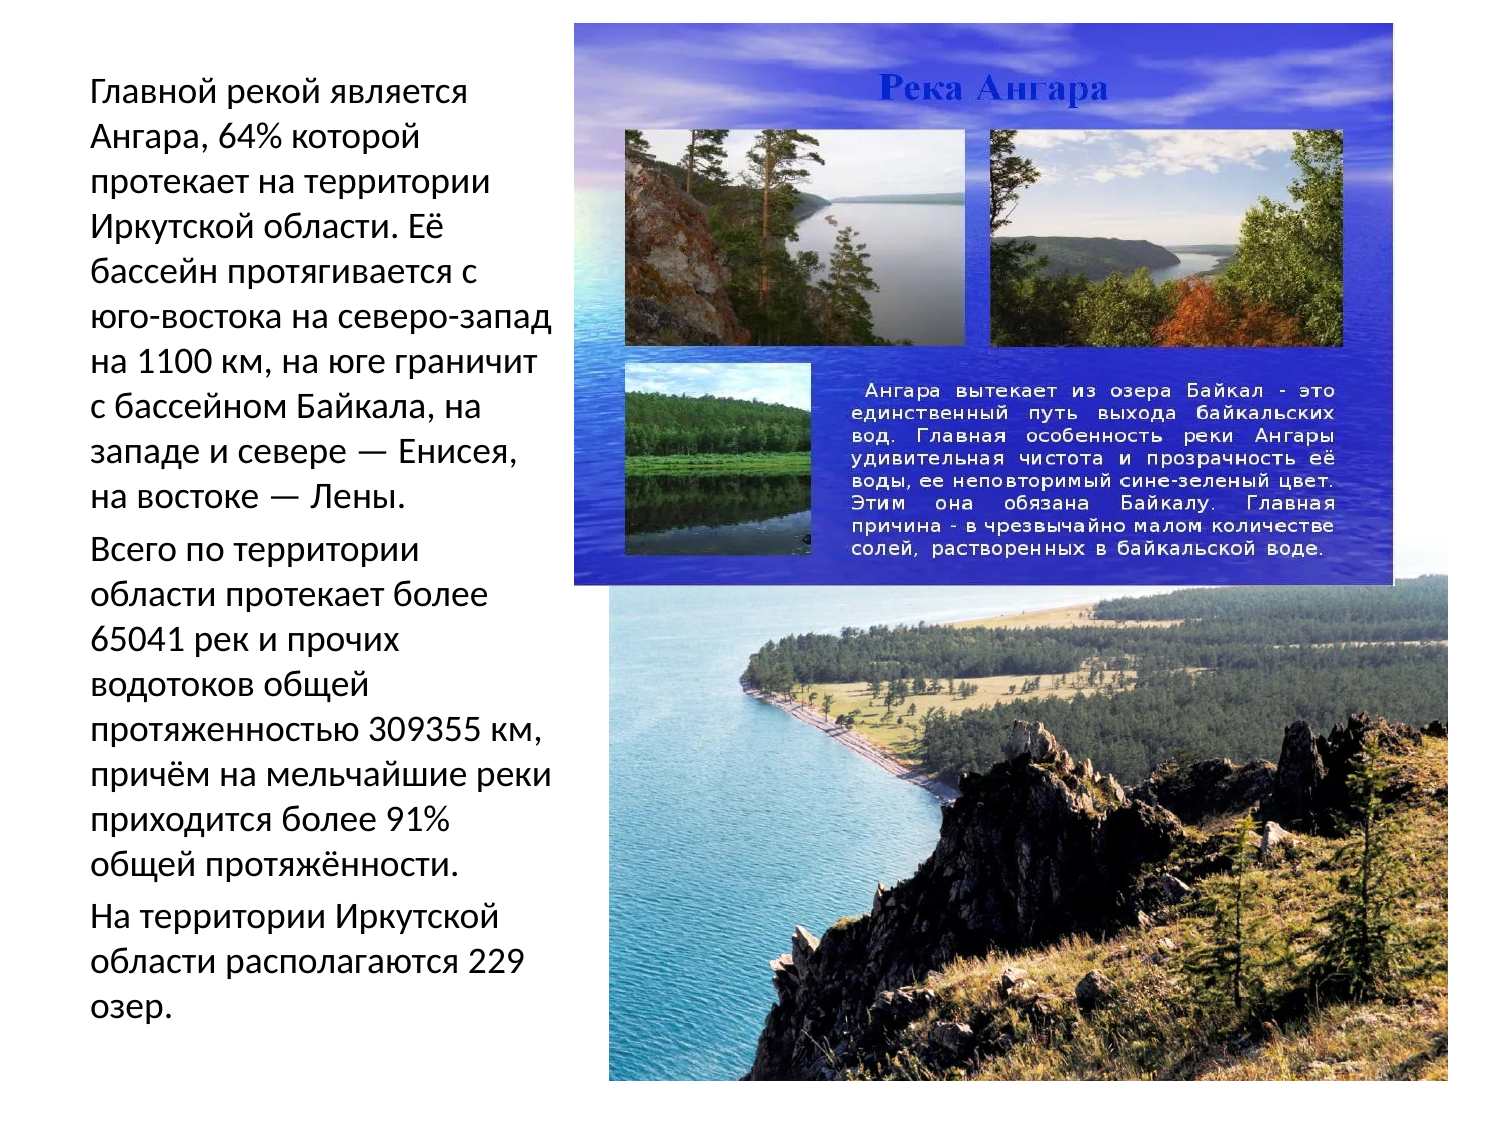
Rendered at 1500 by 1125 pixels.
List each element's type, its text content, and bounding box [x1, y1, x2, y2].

list Главной рекой является Ангара, 64% которой протекает на территории Иркутской области. Её бассейн протягивается с юго-востока на северо-запад на 1100 км, на юге граничит с бассейном Байкала, на западе и севере — Енисея, на востоке — Лены. Всего по территории области протекает более 65041 рек и прочих водотоков общей протяженностью 309355 км, причём на мельчайшие реки приходится более 91% общей протяжённости. На территории Иркутской области располагаются 229 озер. [75, 58, 569, 1005]
picture [573, 23, 1395, 587]
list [609, 527, 1449, 1081]
